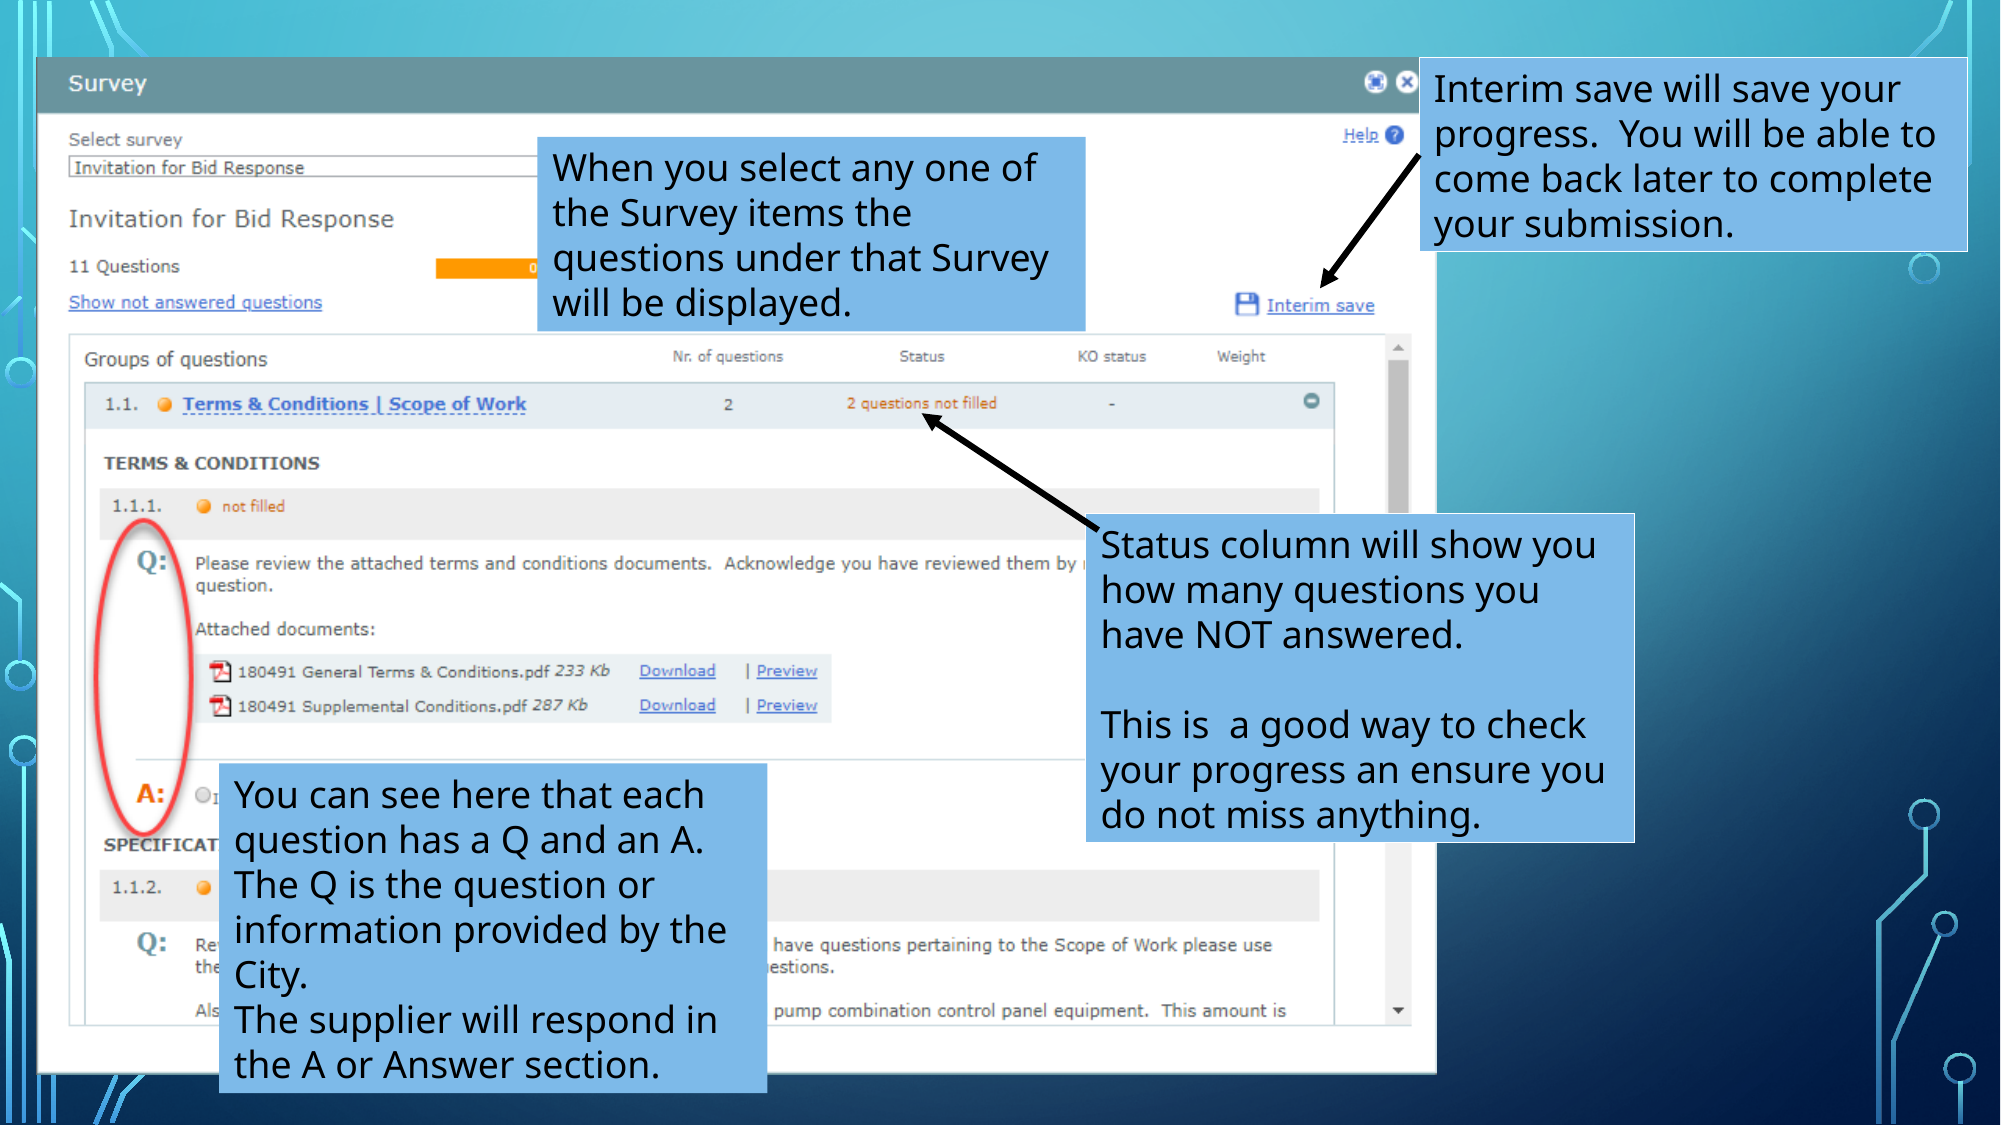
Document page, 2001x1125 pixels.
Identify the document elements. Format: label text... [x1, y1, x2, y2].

text_box Status column will show you how many questions you have NOT answered. This is a good way to check your progress an ensure you do not miss anything. [1437, 513, 1635, 843]
text_box You can see here that each question has a Q and an A. The Q is the question or information provided by the City. The supplier will respond in the A or Answer section. [219, 1075, 768, 1094]
text_box Interim save will save your progress. You will be able to come back later to complete your submission. [1437, 57, 1968, 252]
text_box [1319, 155, 1420, 289]
picture [36, 56, 1437, 1075]
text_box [921, 412, 1099, 531]
